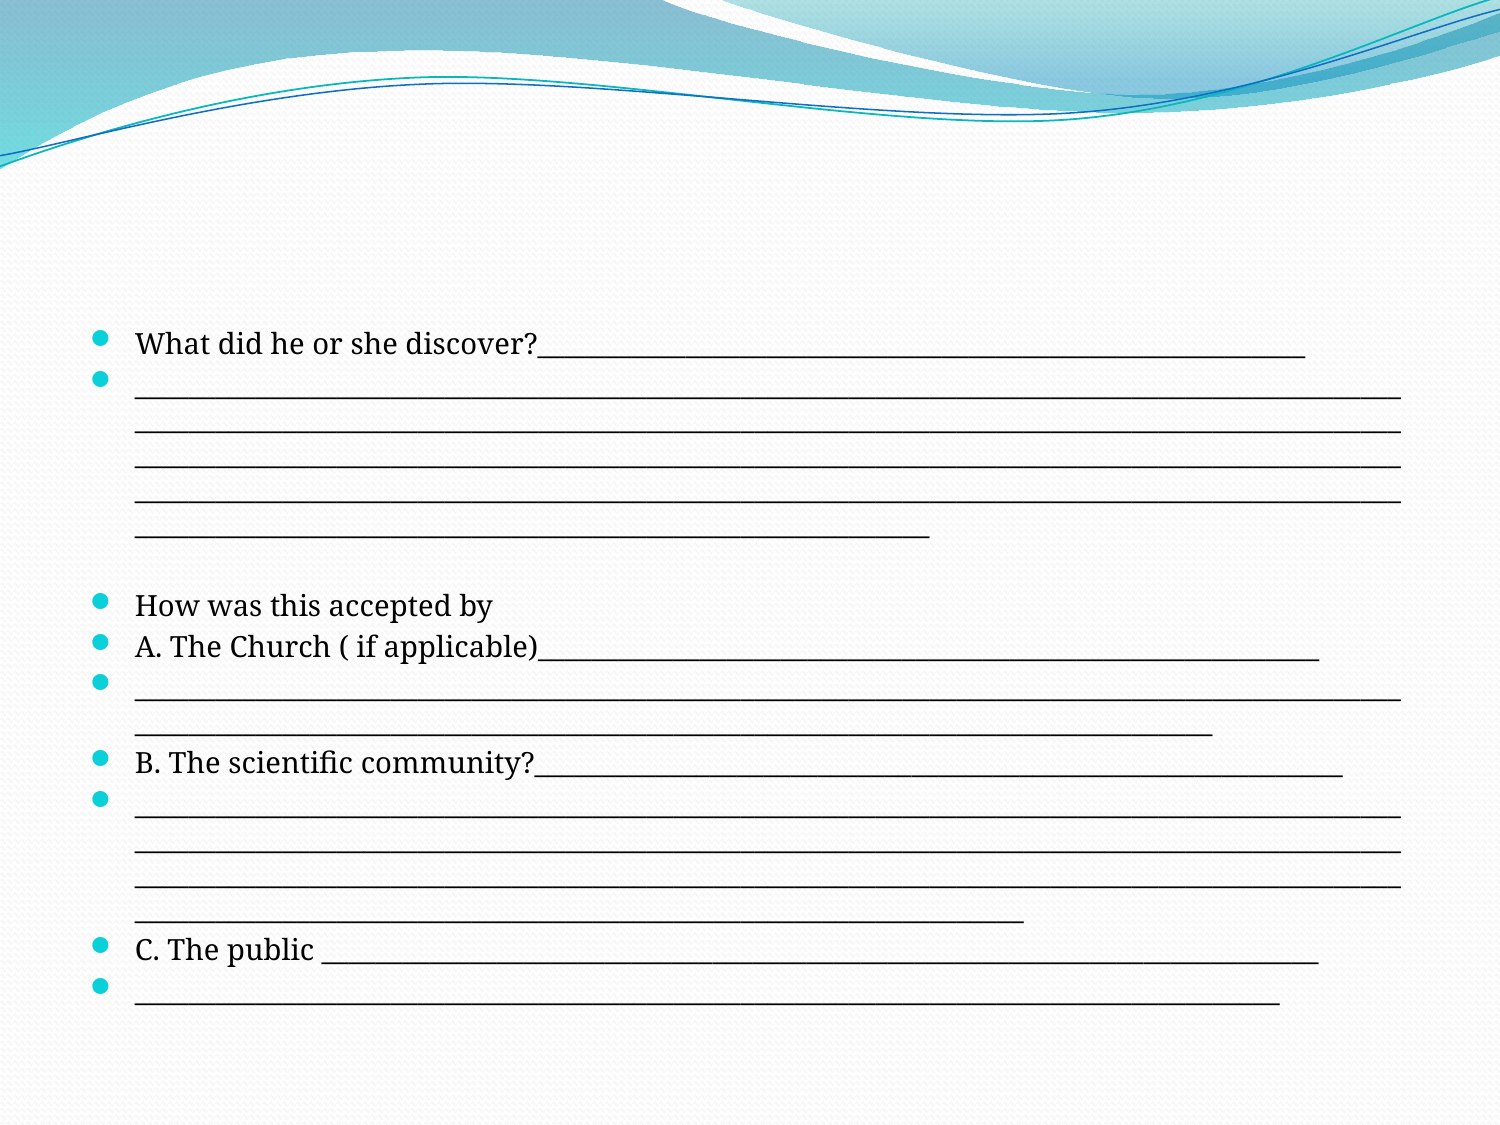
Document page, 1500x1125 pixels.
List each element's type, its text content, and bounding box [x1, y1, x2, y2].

list What did he or she discover?_________________________________________________________ ___________________________________________________________________________________________________________________________________________________________________________________________________________________________________________________________________________________________________________________________________________________________________________________________________________________________________________________ How was this accepted by A. The Church ( if applicable)__________________________________________________________ ______________________________________________________________________________________________________________________________________________________________________________ B. The scientific community?____________________________________________________________ ____________________________________________________________________________________________________________________________________________________________________________________________________________________________________________________________________________________________________________________________________________________________ C. The public __________________________________________________________________________ _____________________________________________________________________________________ [74, 317, 1426, 1038]
